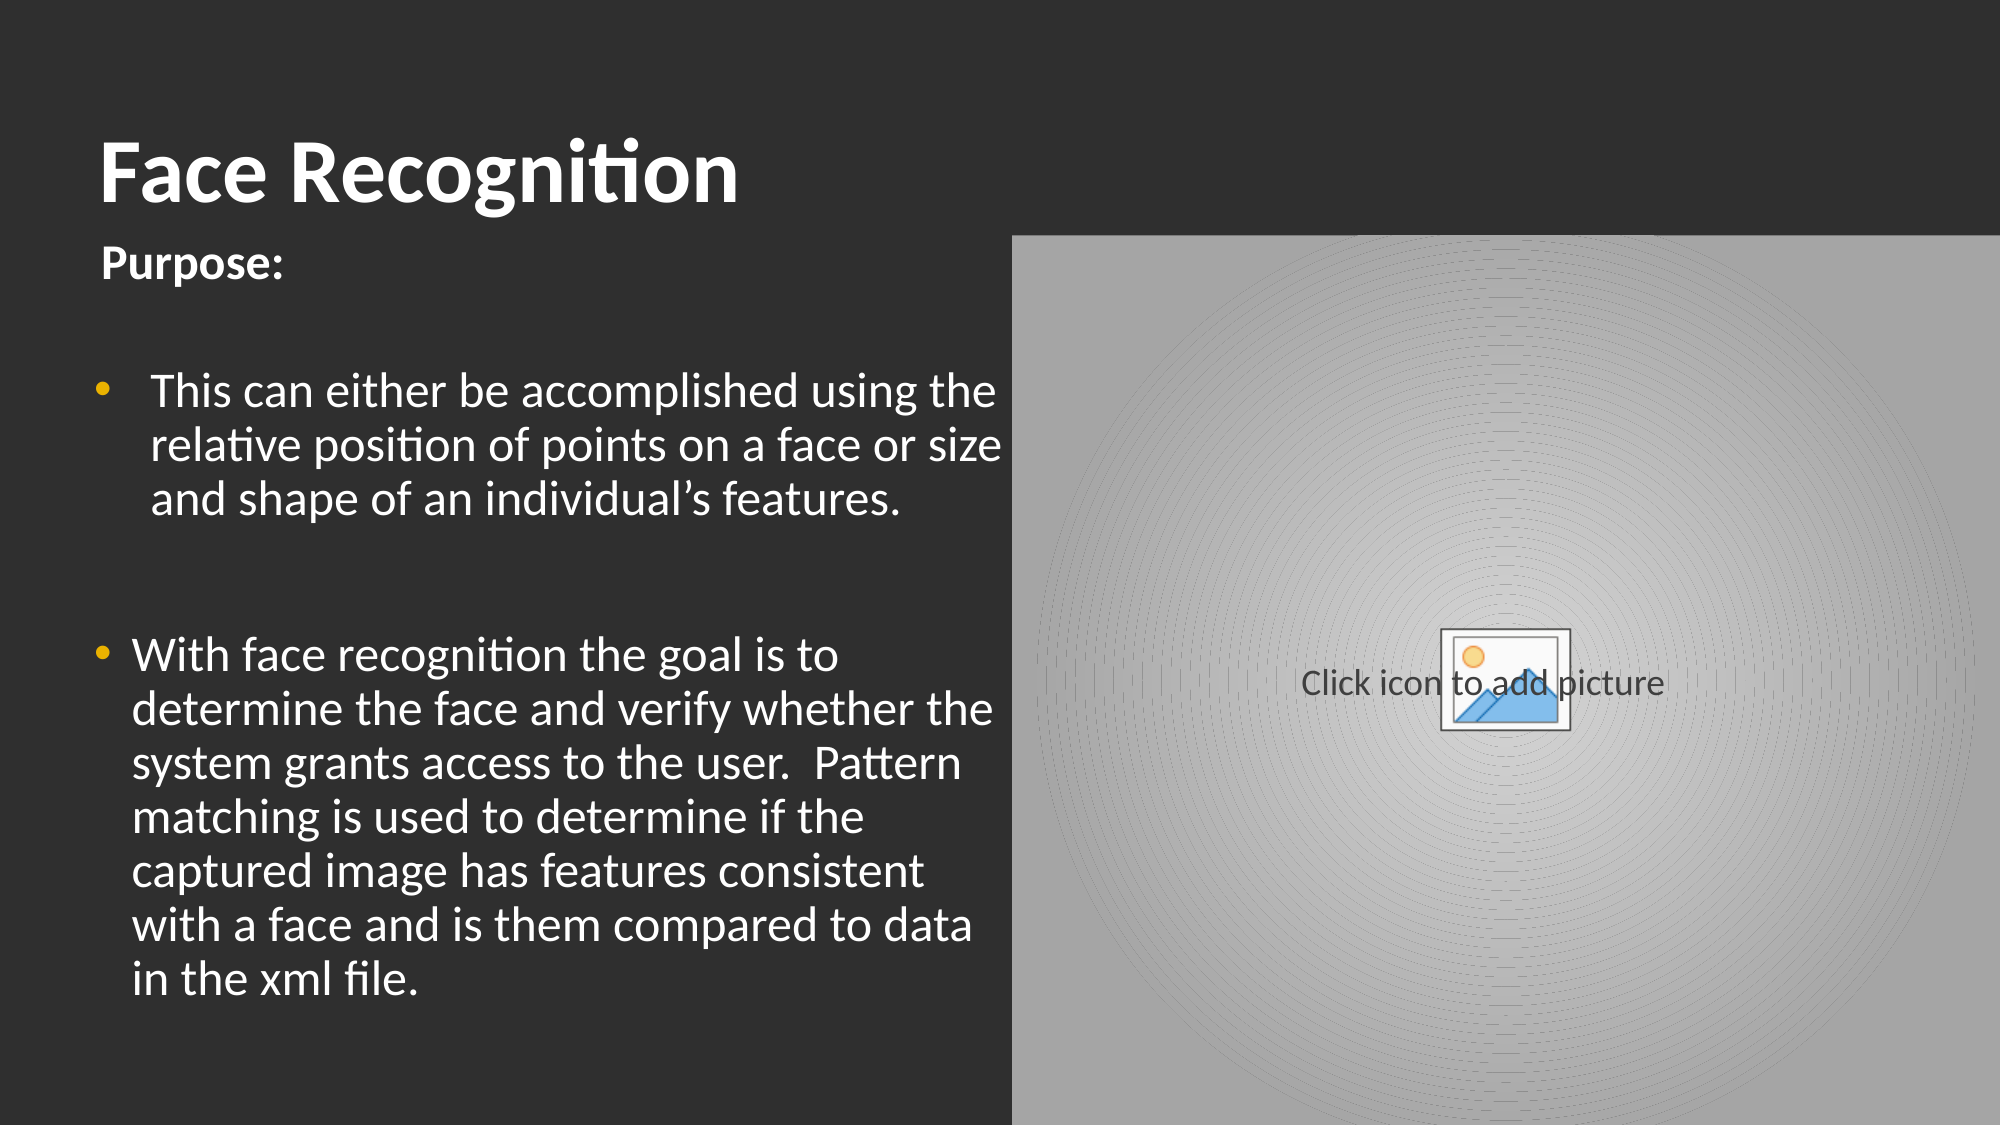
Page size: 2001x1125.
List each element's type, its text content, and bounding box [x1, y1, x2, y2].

text_box Purpose: [86, 222, 300, 298]
picture [1012, 235, 2000, 1125]
title Face Recognition [85, 34, 1453, 223]
text_box This can either be accomplished using the relative position of points on a face or size and shape of an individual’s features. [79, 356, 1012, 620]
text_box With face recognition the goal is to determine the face and verify whether the system grants access to the user. Pattern matching is used to determine if the captured image has features consistent with a face and is them compared to data in the xml file. [79, 620, 1012, 1033]
